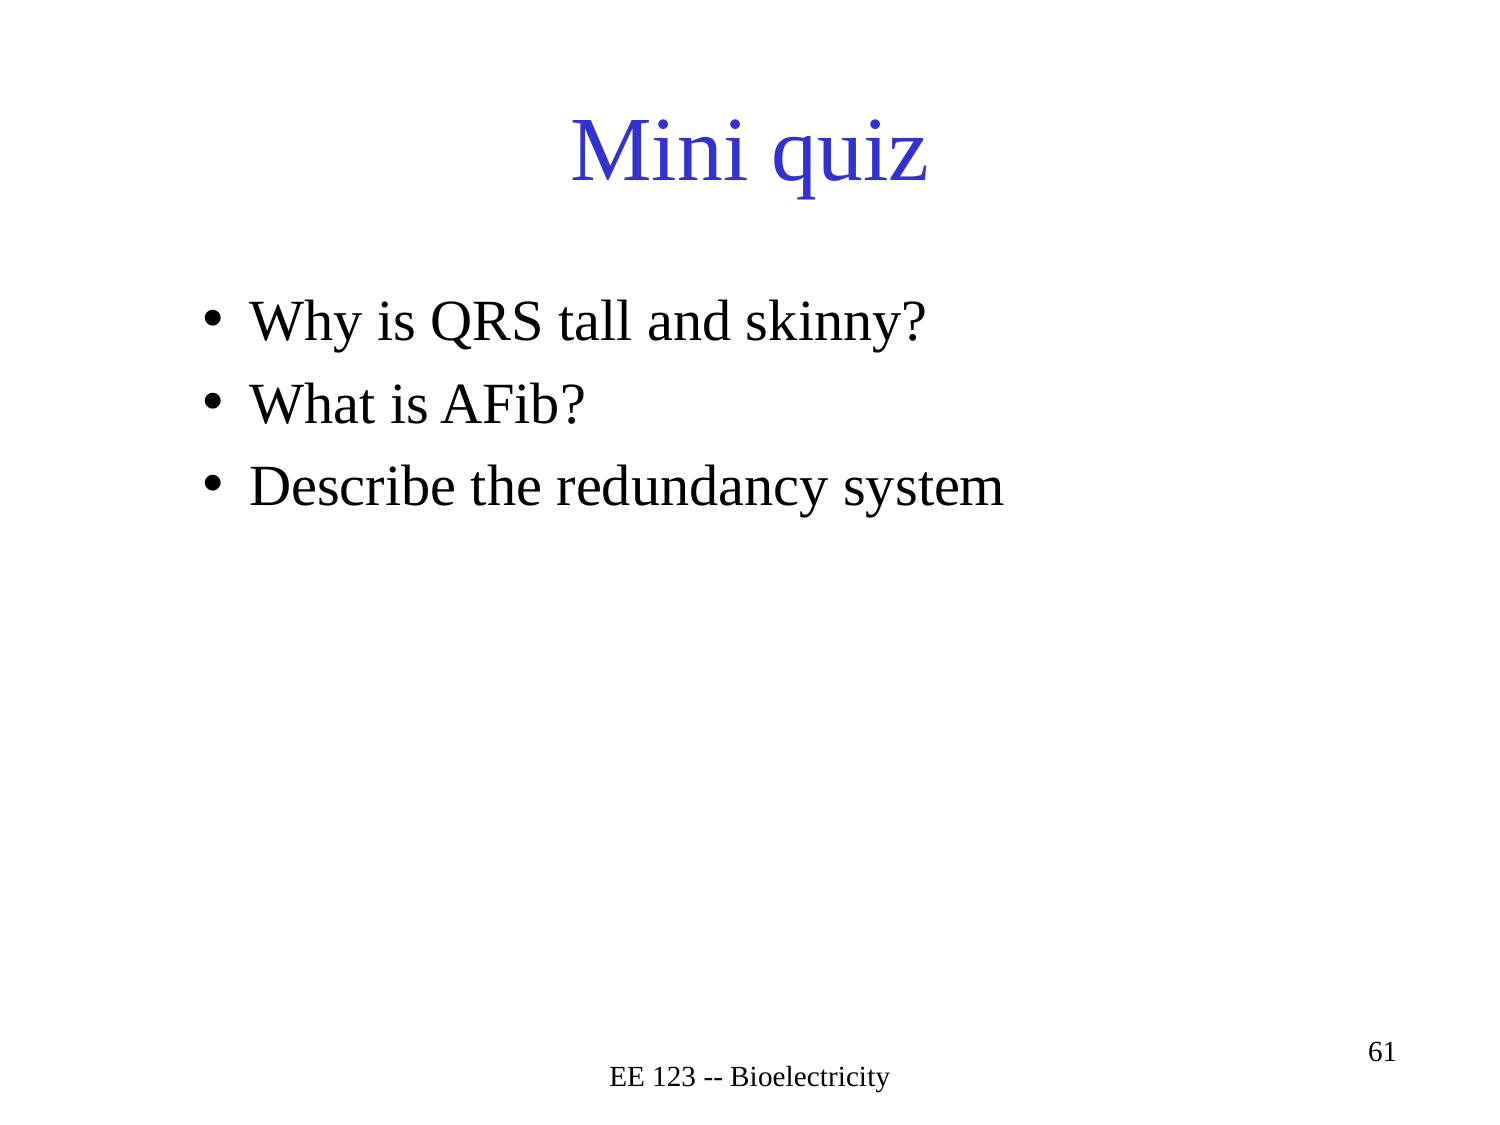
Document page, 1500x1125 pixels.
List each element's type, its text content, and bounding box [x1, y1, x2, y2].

footer EE 123 -- Bioelectricity [512, 1049, 988, 1101]
list Why is QRS tall and skinny? What is AFib? Describe the redundancy system [112, 275, 1388, 1000]
title Mini quiz [112, 50, 1388, 238]
